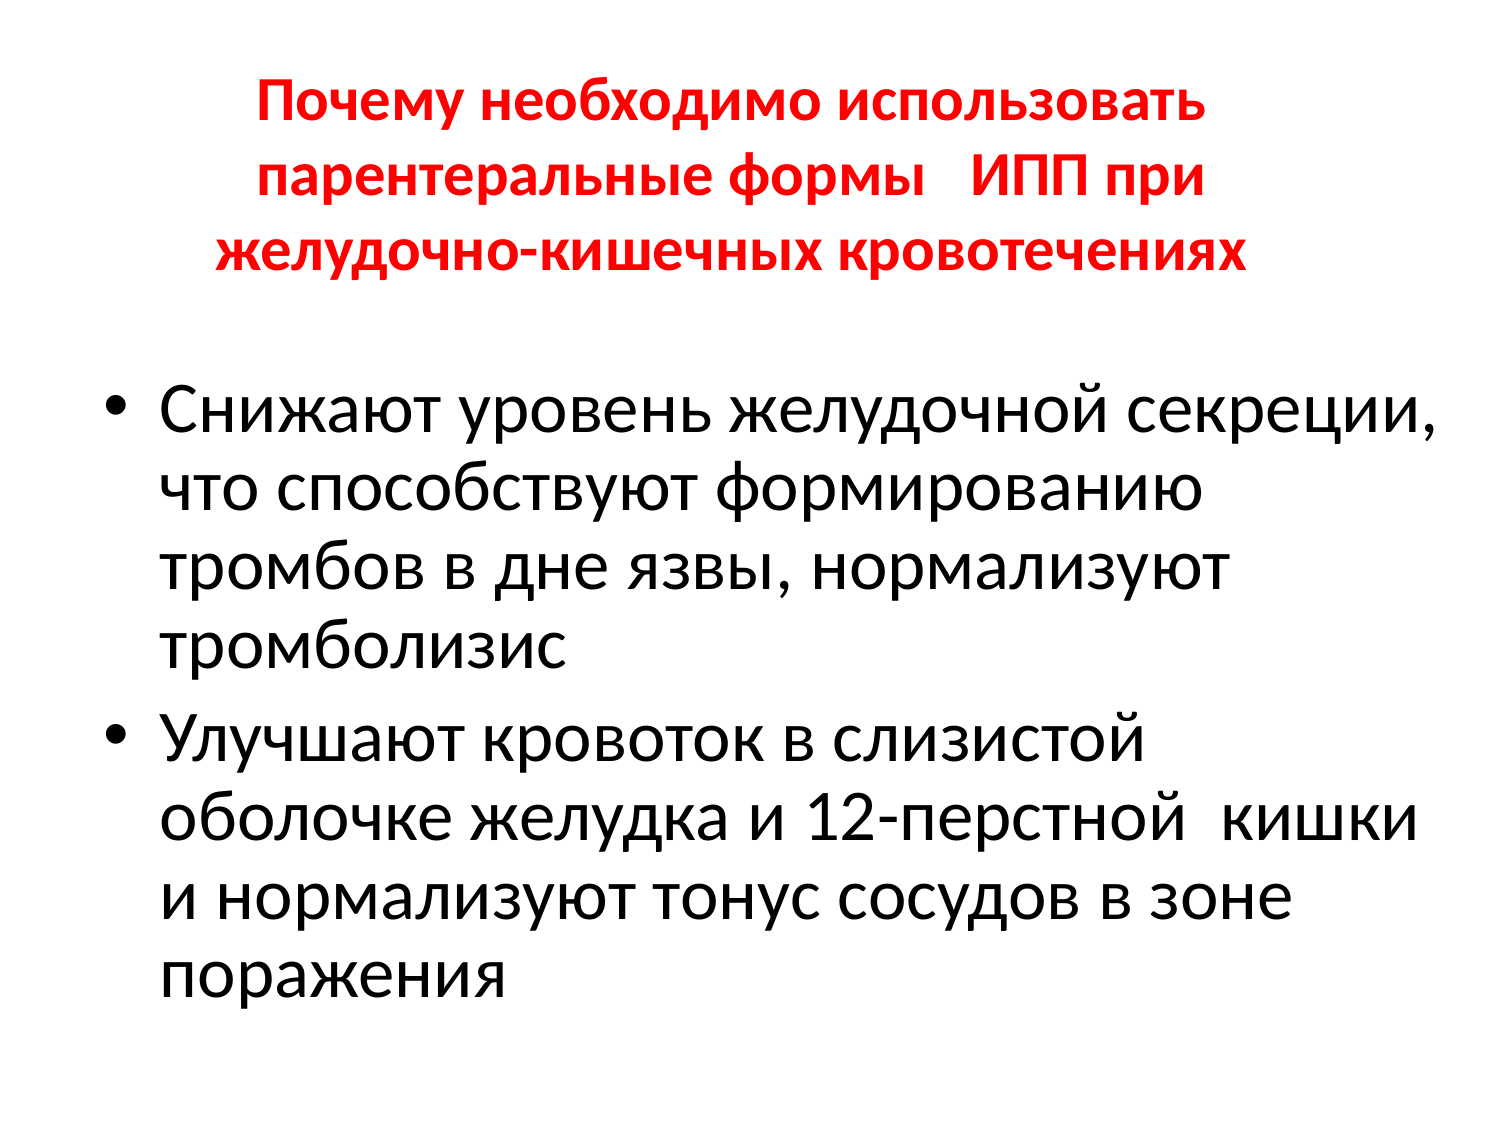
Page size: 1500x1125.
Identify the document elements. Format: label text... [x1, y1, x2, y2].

title Почему необходимо использовать парентеральные формы ИПП при желудочно-кишечных кровотечениях [88, 50, 1375, 291]
list Снижают уровень желудочной секреции, что способствуют формированию тромбов в дне язвы, нормализуют тромболизис Улучшают кровоток в слизистой оболочке желудка и 12-перстной кишки и нормализуют тонус сосудов в зоне поражения [88, 361, 1459, 1071]
